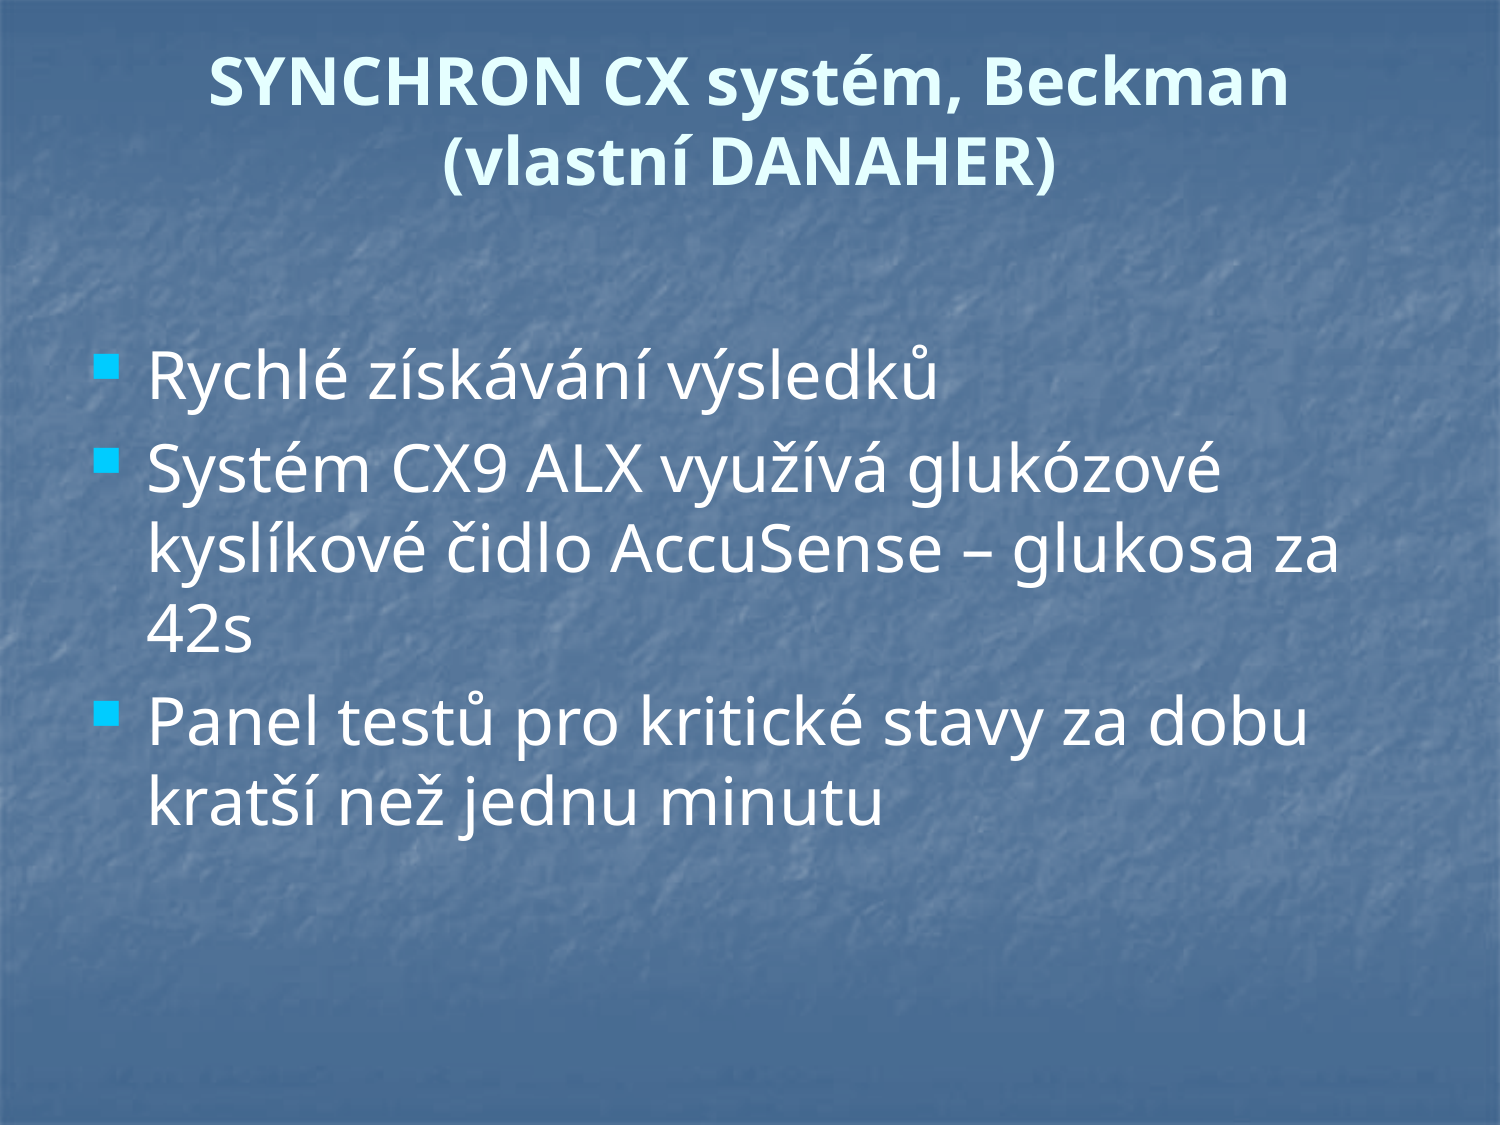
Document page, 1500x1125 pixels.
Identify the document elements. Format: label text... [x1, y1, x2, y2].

title SYNCHRON CX systém, Beckman (vlastní DANAHER) [75, 62, 1425, 256]
list Rychlé získávání výsledků Systém CX9 ALX využívá glukózové kyslíkové čidlo AccuSense – glukosa za 42s Panel testů pro kritické stavy za dobu kratší než jednu minutu [75, 324, 1425, 1000]
